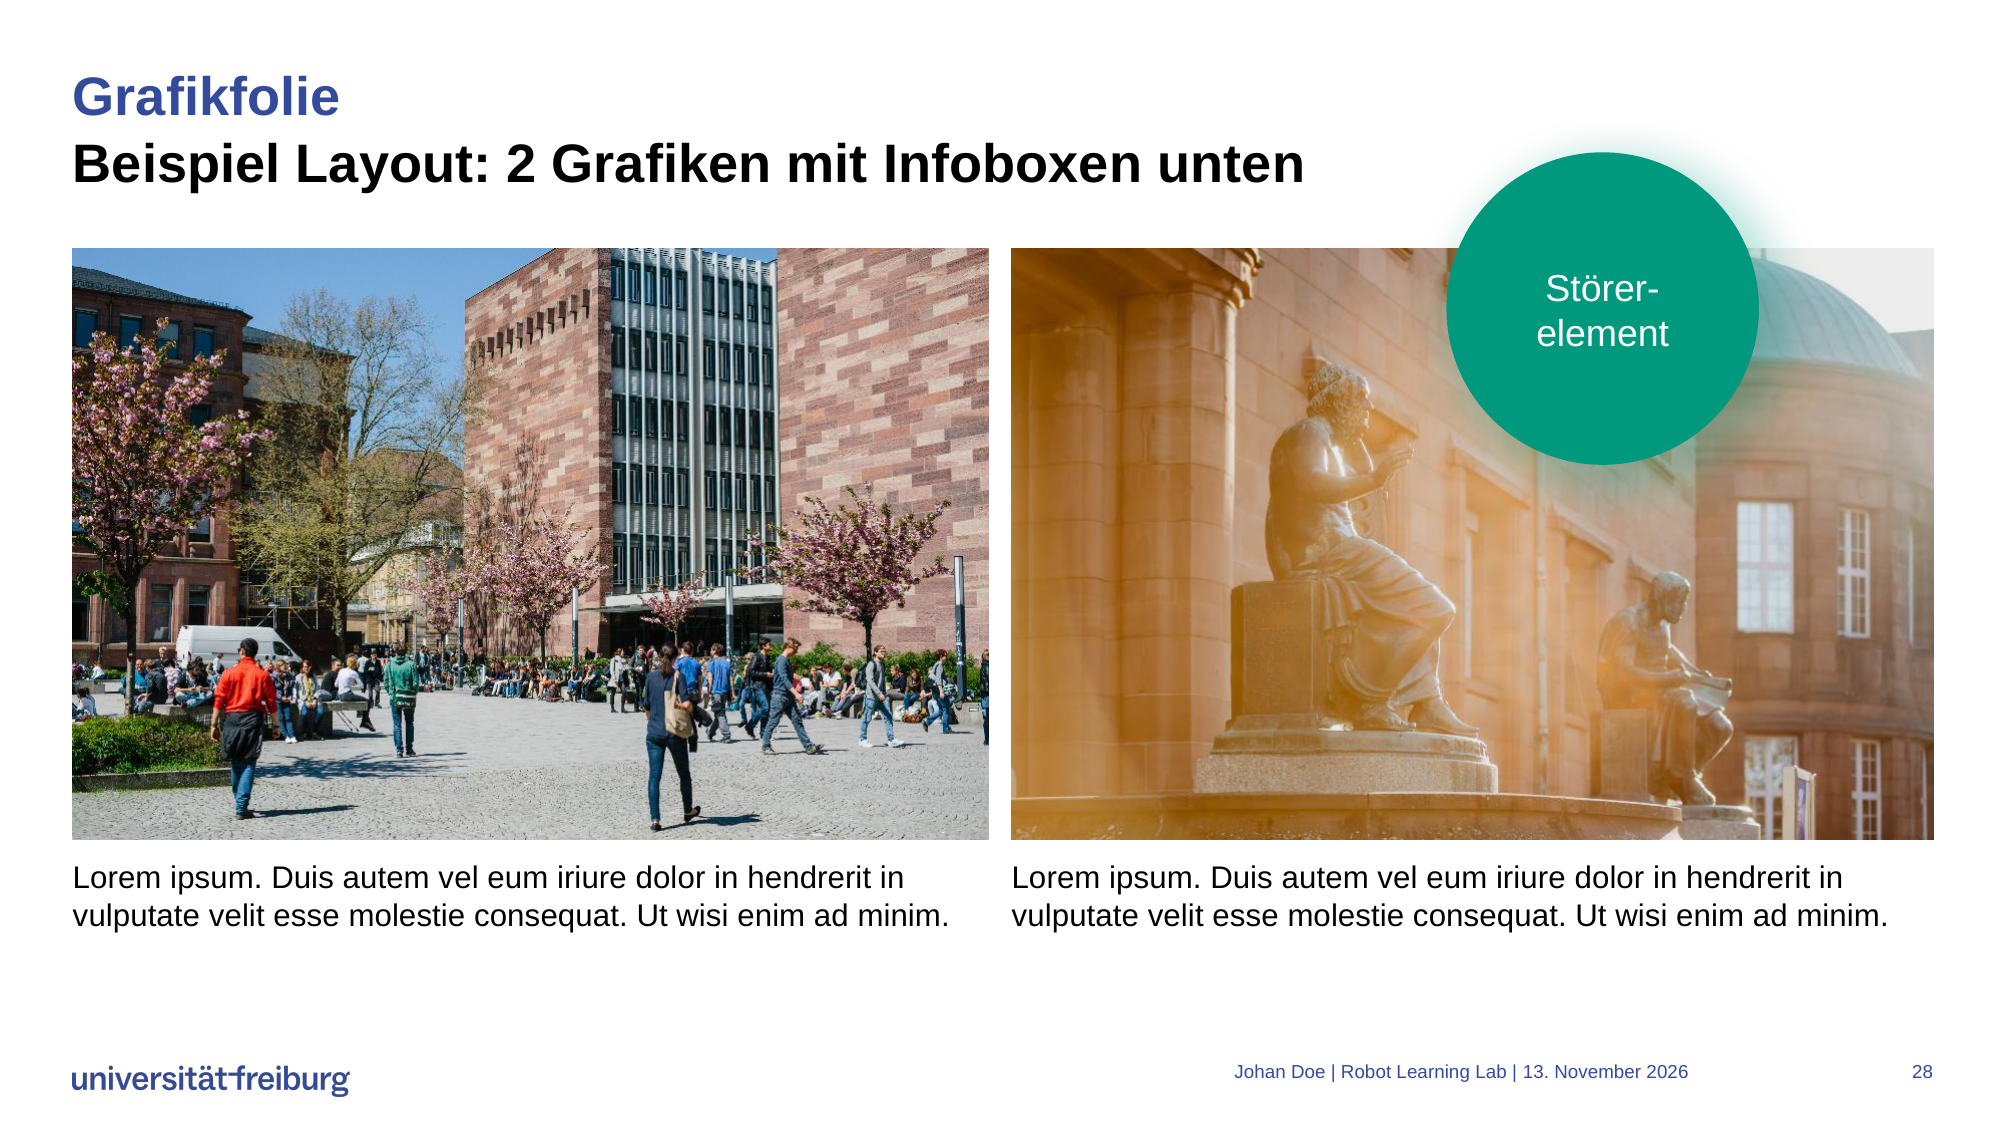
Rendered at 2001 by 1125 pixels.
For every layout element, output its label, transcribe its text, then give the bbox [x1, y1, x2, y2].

list Lorem ipsum. Duis autem vel eum iriure dolor in hendrerit in vulputate velit esse molestie consequat. Ut wisi enim ad minim. [72, 857, 989, 1017]
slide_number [1517, 1060, 1754, 1090]
text_box Störer-element [1457, 151, 1748, 248]
list Lorem ipsum. Duis autem vel eum iriure dolor in hendrerit in vulputate velit esse molestie consequat. Ut wisi enim ad minim. [1011, 857, 1934, 1017]
picture [1011, 248, 1934, 840]
picture [72, 1065, 351, 1097]
footer Johan Doe | Robot Learning Lab | [488, 1060, 1517, 1090]
picture [72, 248, 989, 840]
title Grafikfolie Beispiel Layout: 2 Grafiken mit Infoboxen unten [72, 59, 1933, 219]
slide_number 28 [1873, 1060, 1933, 1090]
